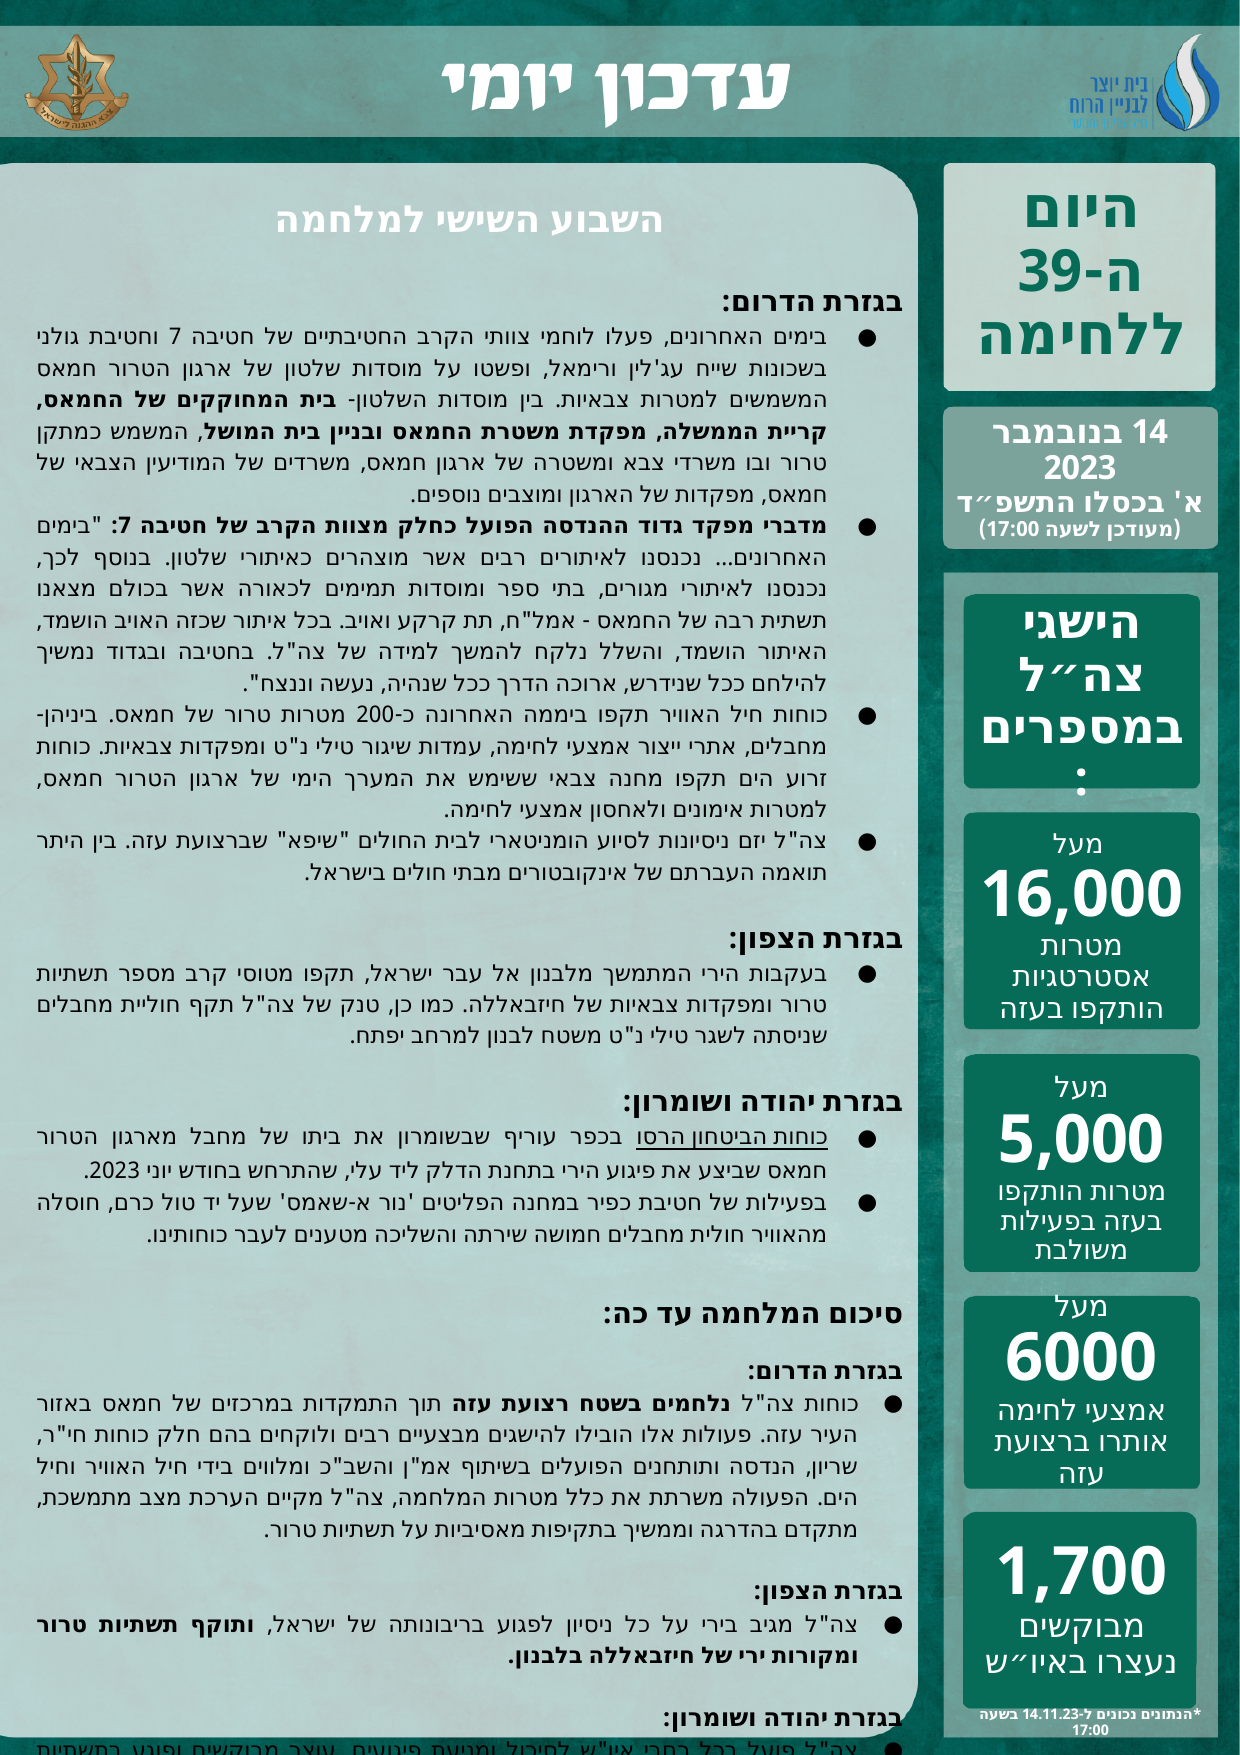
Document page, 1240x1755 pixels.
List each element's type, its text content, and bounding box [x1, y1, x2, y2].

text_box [963, 812, 1201, 1030]
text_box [963, 593, 1201, 788]
text_box *הנתונים נכונים ל-14.11.23 בשעה 17:00 [963, 1691, 1218, 1755]
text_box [963, 1053, 1201, 1272]
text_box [963, 1295, 1201, 1485]
text_box היום ה-39 ללחימה [945, 173, 1218, 372]
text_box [942, 406, 1218, 550]
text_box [963, 1511, 1199, 1706]
text_box השבוע השישי למלחמה בגזרת הדרום: בימים האחרונים, פעלו לוחמי צוותי הקרב החטיבתיים של חטיבה 7 וחטיבת גולני בשכונות שייח עג'לין ורימאל, ופשטו על מוסדות שלטון של ארגון הטרור חמאס המשמשים למטרות צבאיות. בין מוסדות השלטון- בית המחוקקים של החמאס, קריית הממשלה, מפקדת משטרת החמאס ובניין בית המושל, המשמש כמתקן טרור ובו משרדי צבא ומשטרה של ארגון חמאס, משרדים של המודיעין הצבאי של חמאס, מפקדות של הארגון ומוצבים נוספים. מדברי מפקד גדוד ההנדסה הפועל כחלק מצוות הקרב של חטיבה 7: "בימים האחרונים… נכנסנו לאיתורים רבים אשר מוצהרים כאיתורי שלטון. בנוסף לכך, נכנסנו לאיתורי מגורים, בתי ספר ומוסדות תמימים לכאורה אשר בכולם מצאנו תשתית רבה של החמאס - אמל"ח, תת קרקע ואויב. בכל איתור שכזה האויב הושמד, האיתור הושמד, והשלל נלקח להמשך למידה של צה"ל. בחטיבה ובגדוד נמשיך להילחם ככל שנידרש, ארוכה הדרך ככל שנהיה, נעשה וננצח". כוחות חיל האוויר תקפו ביממה האחרונה כ-200 מטרות טרור של חמאס. ביניהן- מחבלים, אתרי ייצור אמצעי לחימה, עמדות שיגור טילי נ"ט ומפקדות צבאיות. כוחות זרוע הים תקפו מחנה צבאי ששימש את המערך הימי של ארגון הטרור חמאס, למטרות אימונים ולאחסון אמצעי לחימה. צה"ל יזם ניסיונות לסיוע הומניטארי לבית החולים "שיפא" שברצועת עזה. בין היתר תואמה העברתם של אינקובטורים מבתי חולים בישראל. בגזרת הצפון: בעקבות הירי המתמשך מלבנון אל עבר ישראל, תקפו מטוסי קרב מספר תשתיות טרור ומפקדות צבאיות של חיזבאללה. כמו כן, טנק של צה"ל תקף חוליית מחבלים שניסתה לשגר טילי נ"ט משטח לבנון למרחב יפתח. בגזרת יהודה ושומרון: כוחות הביטחון הרסו בכפר עוריף שבשומרון את ביתו של מחבל מארגון הטרור חמאס שביצע את פיגוע הירי בתחנת הדלק ליד עלי, שהתרחש בחודש יוני 2023. בפעילות של חטיבת כפיר במחנה הפליטים 'נור א-שאמס' שעל יד טול כרם, חוסלה מהאוויר חולית מחבלים חמושה שירתה והשליכה מטענים לעבר כוחותינו. סיכום המלחמה עד כה: בגזרת הדרום: כוחות צה"ל נלחמים בשטח רצועת עזה תוך התמקדות במרכזים של חמאס באזור העיר עזה. פעולות אלו הובילו להישגים מבצעיים רבים ולוקחים בהם חלק כוחות חי"ר, שריון, הנדסה ותותחנים הפועלים בשיתוף אמ"ן והשב"כ ומלווים בידי חיל האוויר וחיל הים. הפעולה משרתת את כלל מטרות המלחמה, צה"ל מקיים הערכת מצב מתמשכת, מתקדם בהדרגה וממשיך בתקיפות מאסיביות על תשתיות טרור. בגזרת הצפון: צה"ל מגיב בירי על כל ניסיון לפגוע בריבונותה של ישראל, ותוקף תשתיות טרור ומקורות ירי של חיזבאללה בלבנון. בגזרת יהודה ושומרון: צה"ל פועל בכל רחבי איו"ש לסיכול ומניעת פיגועים, עוצר מבוקשים ופוגע בתשתיות טרור. [21, 173, 919, 1755]
picture [0, 0, 1240, 1755]
